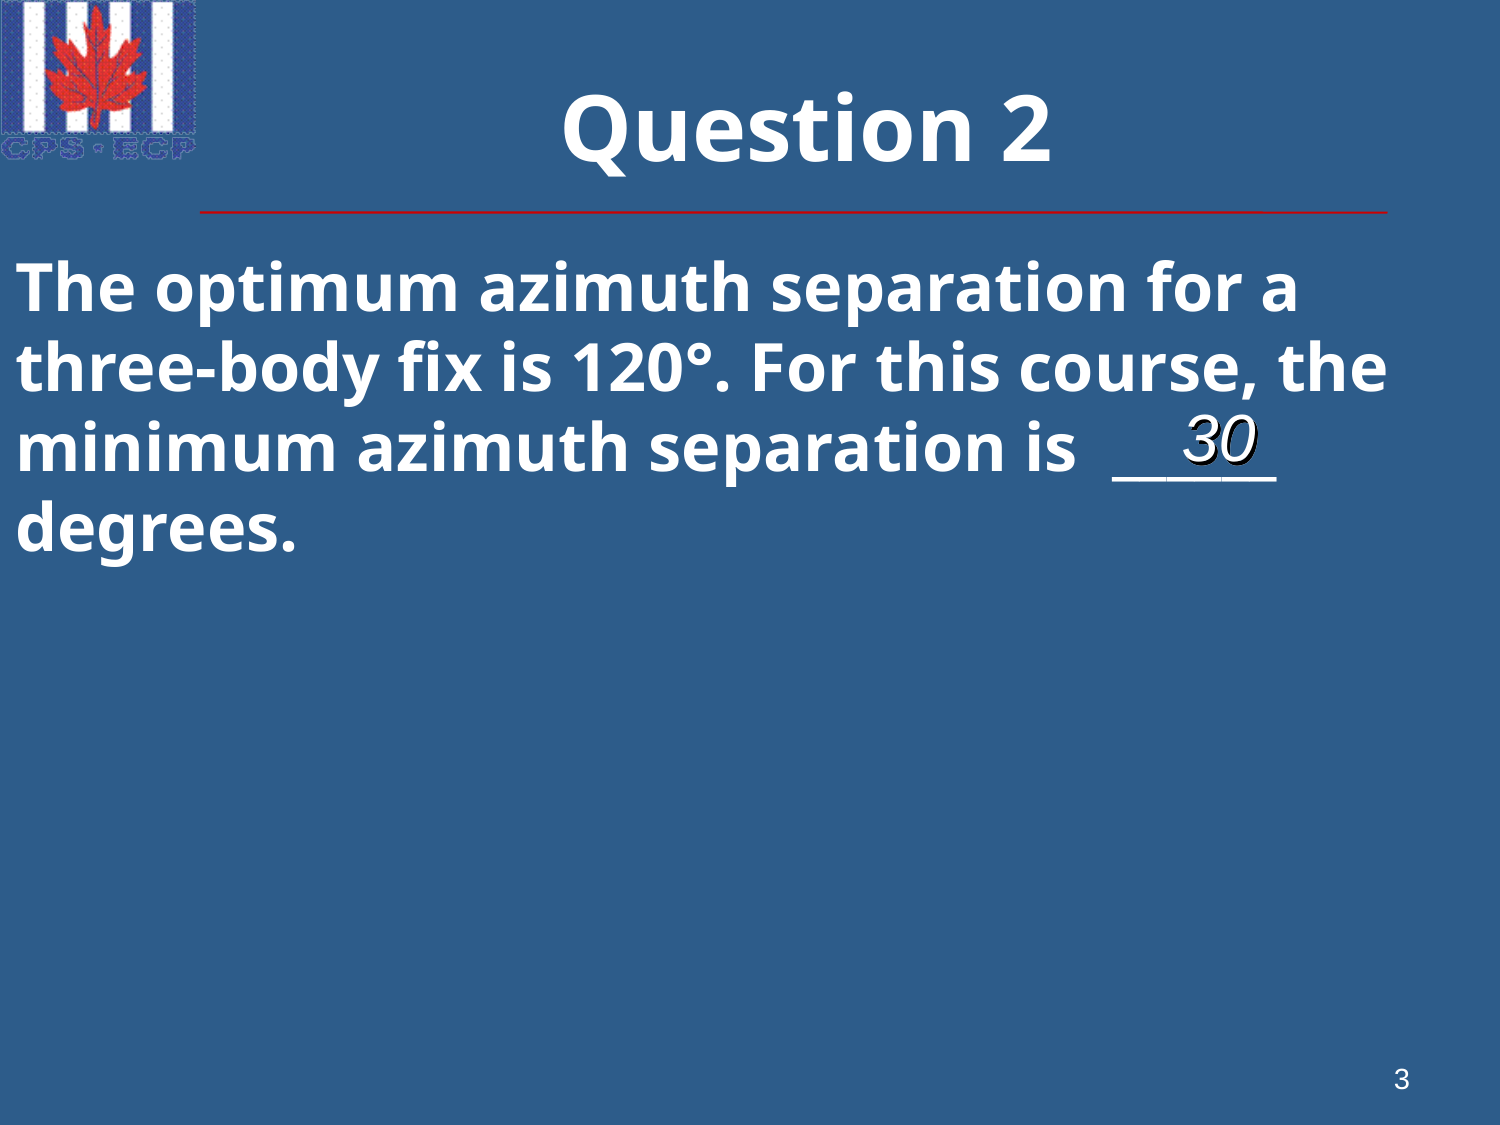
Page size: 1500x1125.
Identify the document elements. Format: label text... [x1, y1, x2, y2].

title Question 2 [237, 49, 1376, 201]
list The optimum azimuth separation for a three-body fix is 120°. For this course, the minimum azimuth separation is ______ degrees. [0, 237, 1500, 1063]
picture [0, 0, 196, 161]
slide_number 3 [1074, 1024, 1426, 1103]
text_box 30 [1099, 387, 1338, 483]
